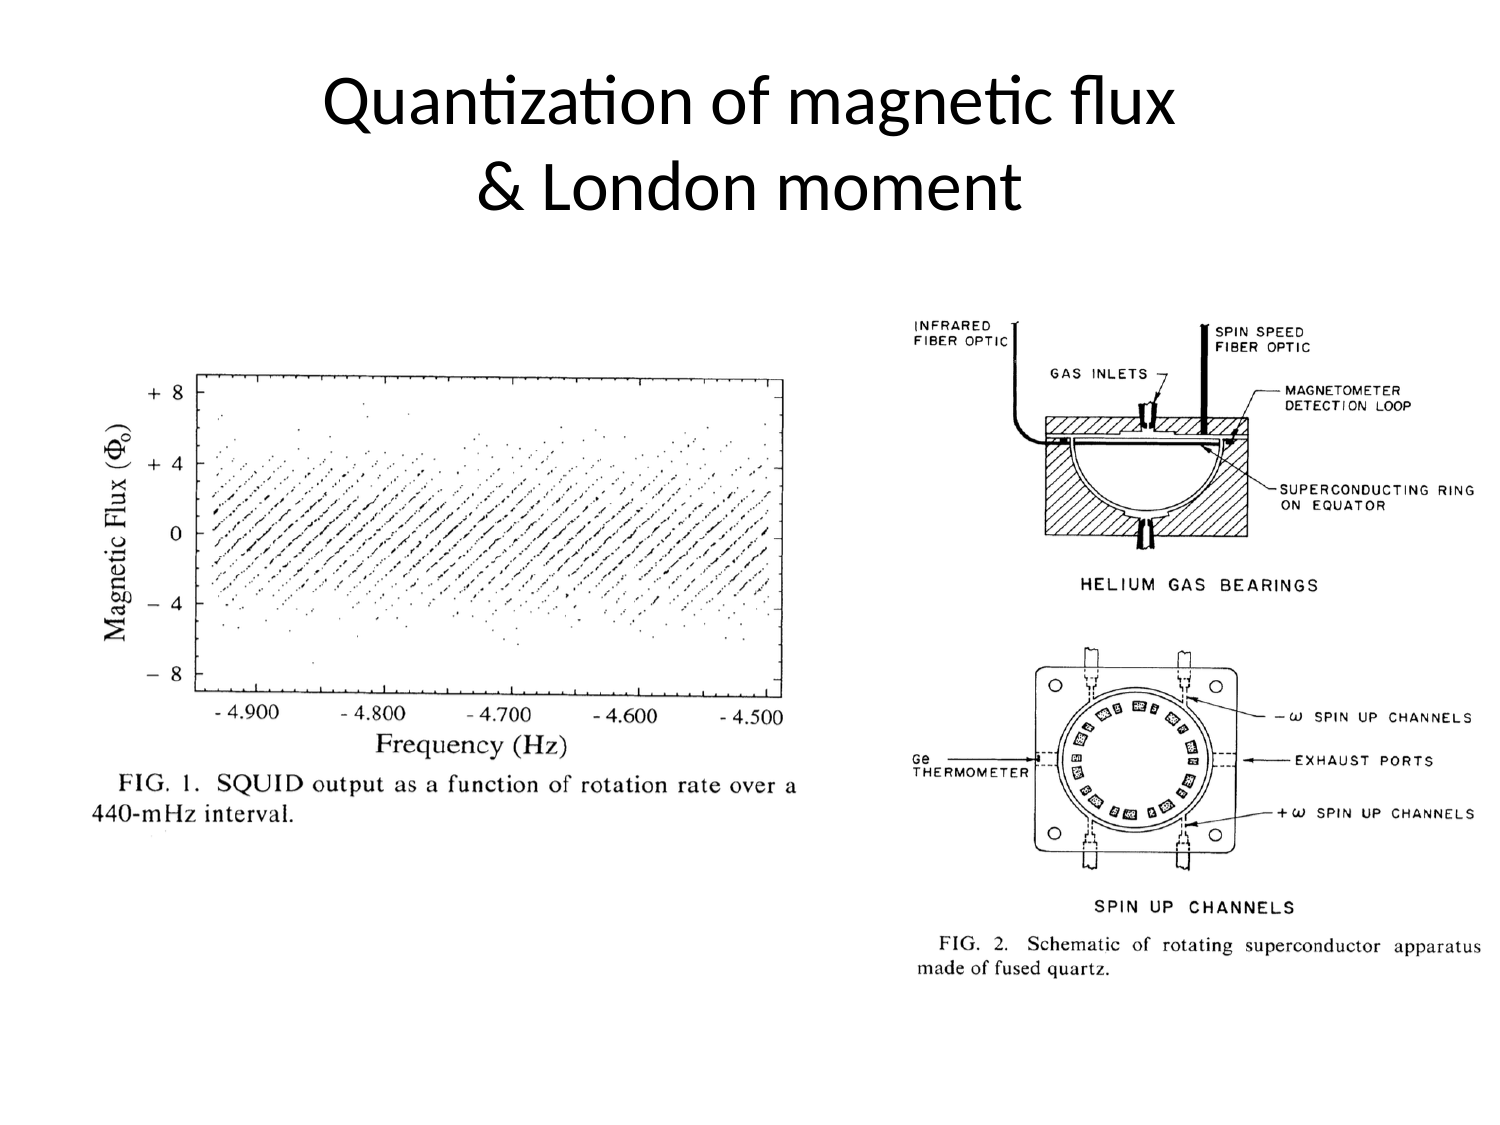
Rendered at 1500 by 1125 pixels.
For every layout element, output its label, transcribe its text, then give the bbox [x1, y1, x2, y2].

picture [898, 289, 1499, 992]
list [2, 344, 893, 841]
title Quantization of magnetic flux & London moment [75, 45, 1425, 233]
